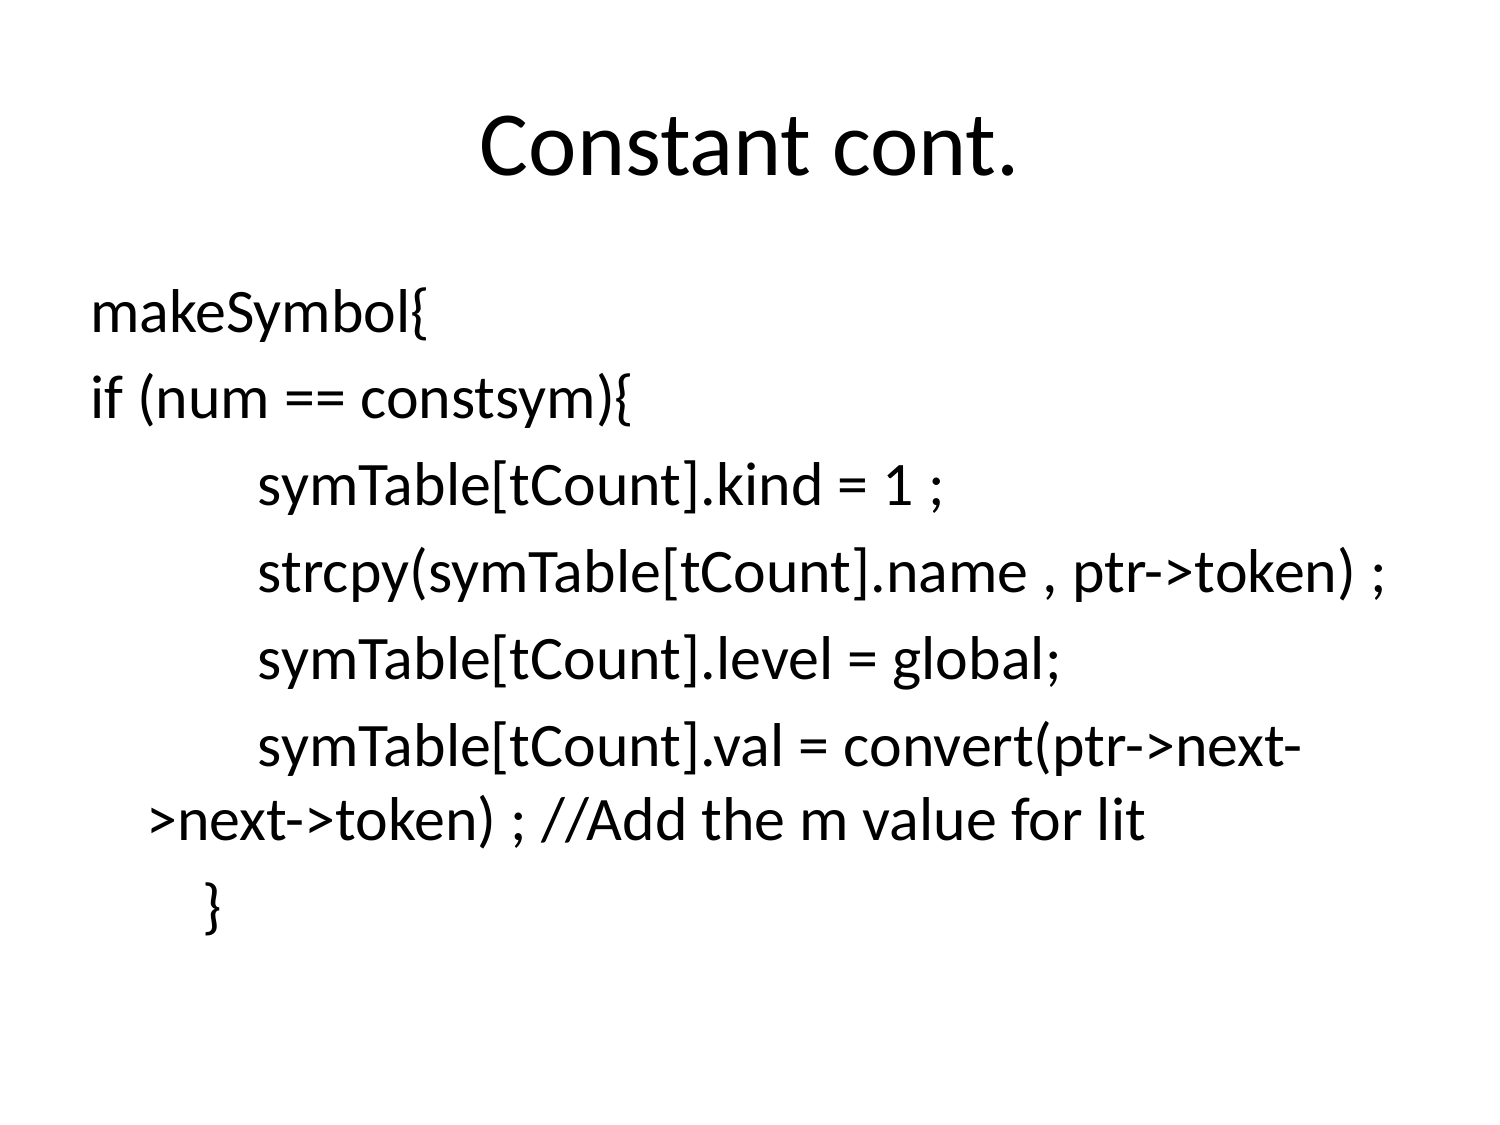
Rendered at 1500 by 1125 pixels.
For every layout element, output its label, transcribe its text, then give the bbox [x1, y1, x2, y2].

list makeSymbol{ if (num == constsym){ symTable[tCount].kind = 1 ; strcpy(symTable[tCount].name , ptr->token) ; symTable[tCount].level = global; symTable[tCount].val = convert(ptr->next- >next->token) ; //Add the m value for lit } [75, 262, 1425, 1005]
title Constant cont. [75, 45, 1425, 233]
